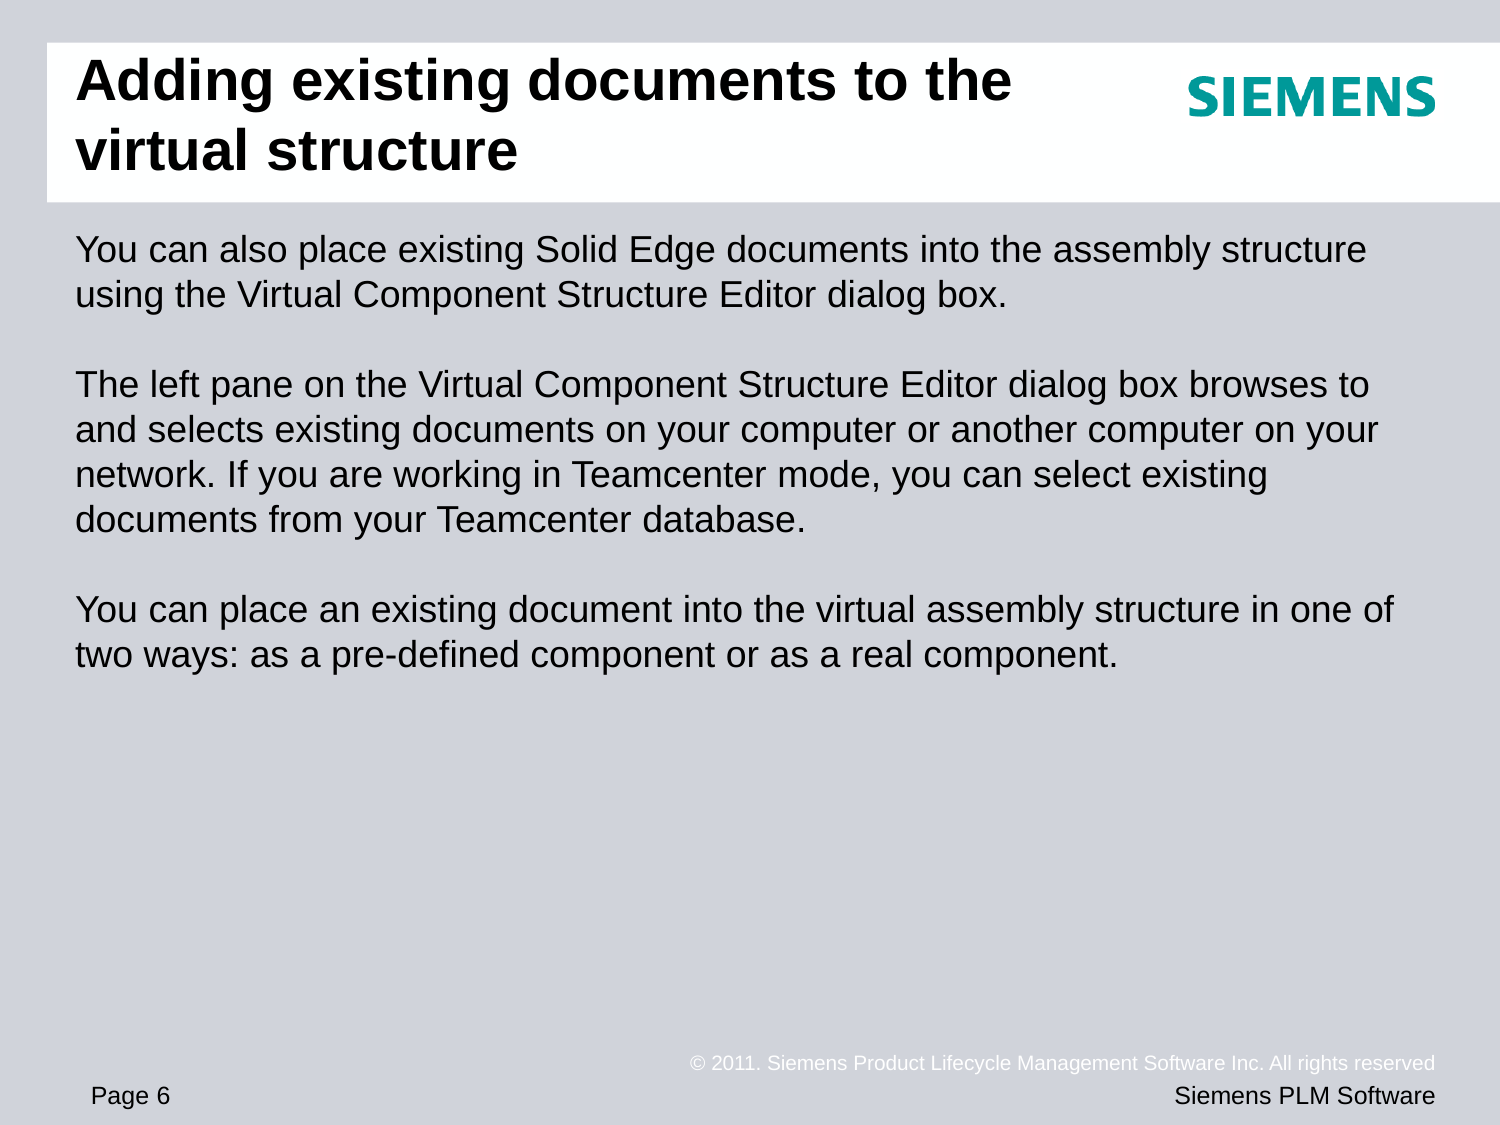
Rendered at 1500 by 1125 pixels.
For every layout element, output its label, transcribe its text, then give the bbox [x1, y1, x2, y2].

list You can also place existing Solid Edge documents into the assembly structure using the Virtual Component Structure Editor dialog box. The left pane on the Virtual Component Structure Editor dialog box browses to and selects existing documents on your computer or another computer on your network. If you are working in Teamcenter mode, you can select existing documents from your Teamcenter database. You can place an existing document into the virtual assembly structure in one of two ways: as a pre-defined component or as a real component. [74, 224, 1413, 1038]
picture [1181, 69, 1444, 123]
title Adding existing documents to the virtual structure [74, 49, 1095, 183]
